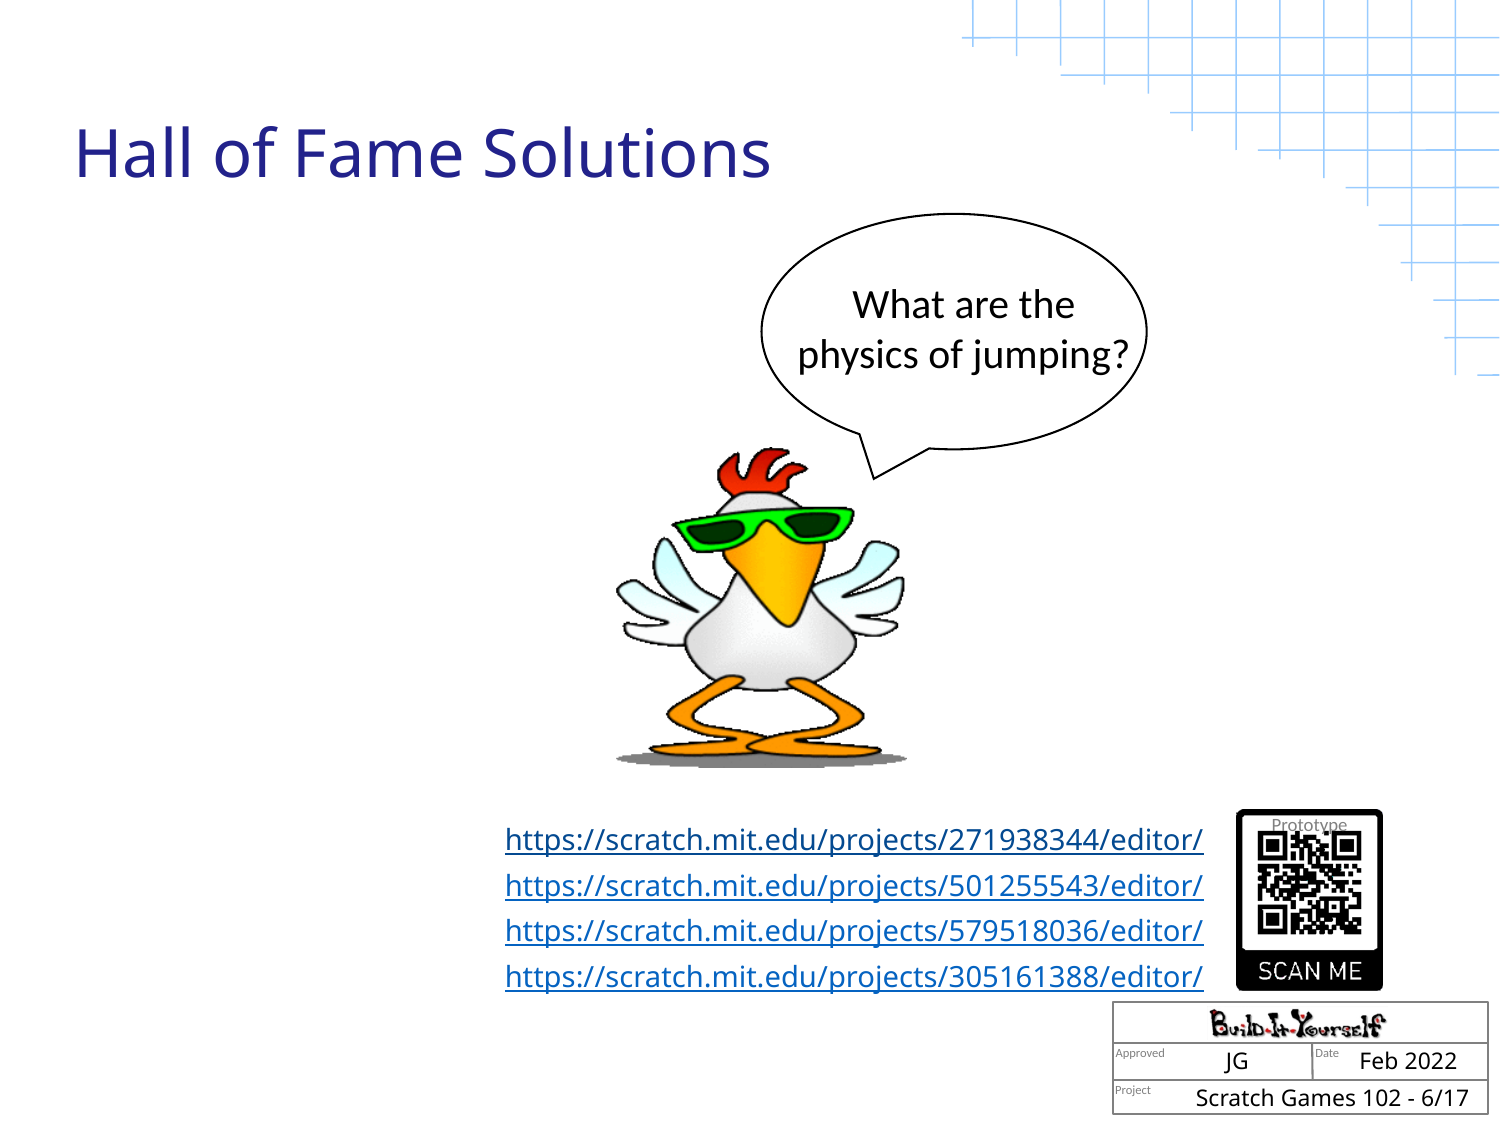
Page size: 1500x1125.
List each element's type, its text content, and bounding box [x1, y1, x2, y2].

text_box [961, 0, 1500, 376]
text_box What are the physics of jumping? [779, 269, 1149, 385]
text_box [1236, 805, 1383, 992]
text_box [1100, 1002, 1490, 1119]
text_box [781, 385, 1128, 462]
text_box https://scratch.mit.edu/projects/271938344/editor/ https://scratch.mit.edu/projects/501255543/editor/ https://scratch.mit.edu/projects/579518036/editor/ https://scratch.mit.edu/projects/305161388/editor/ [97, 814, 1219, 991]
text_box Hall of Fame Solutions [58, 103, 961, 167]
picture [615, 447, 907, 768]
text_box [760, 280, 779, 383]
text_box [789, 212, 961, 269]
